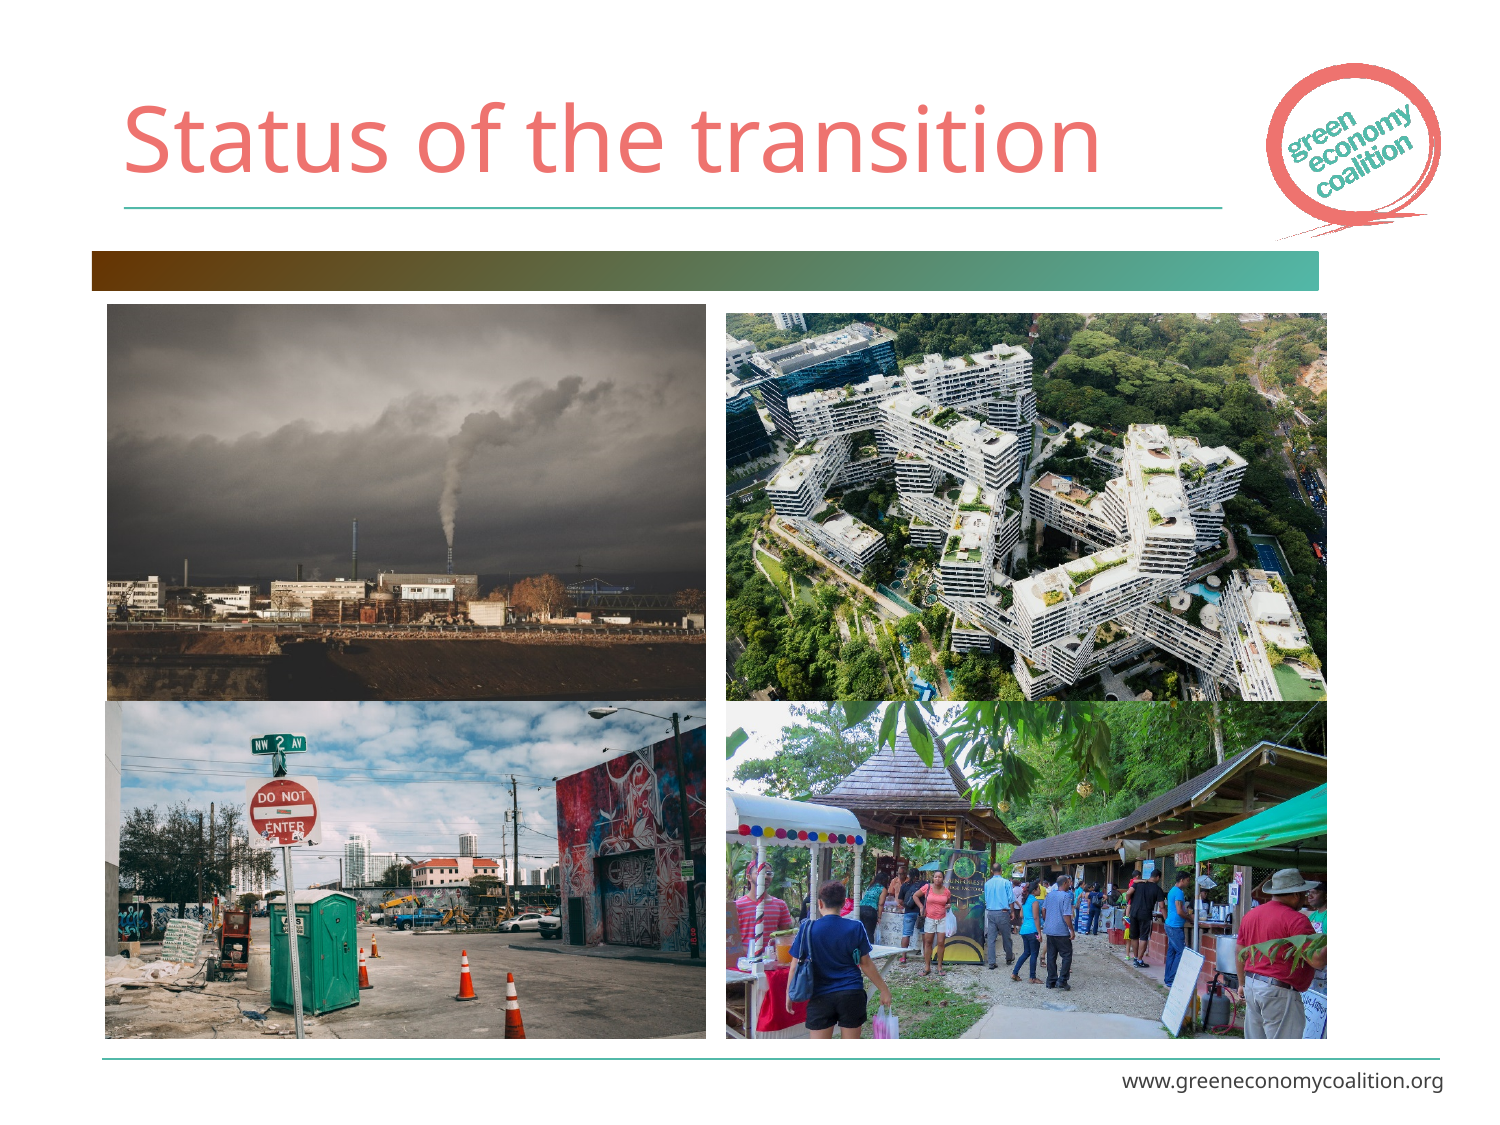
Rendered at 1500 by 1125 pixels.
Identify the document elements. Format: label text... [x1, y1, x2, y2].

text_box [91, 250, 1319, 291]
picture [726, 313, 1327, 1039]
picture [105, 304, 706, 1039]
picture [1266, 63, 1441, 241]
list Status of the transition [107, 86, 1207, 217]
